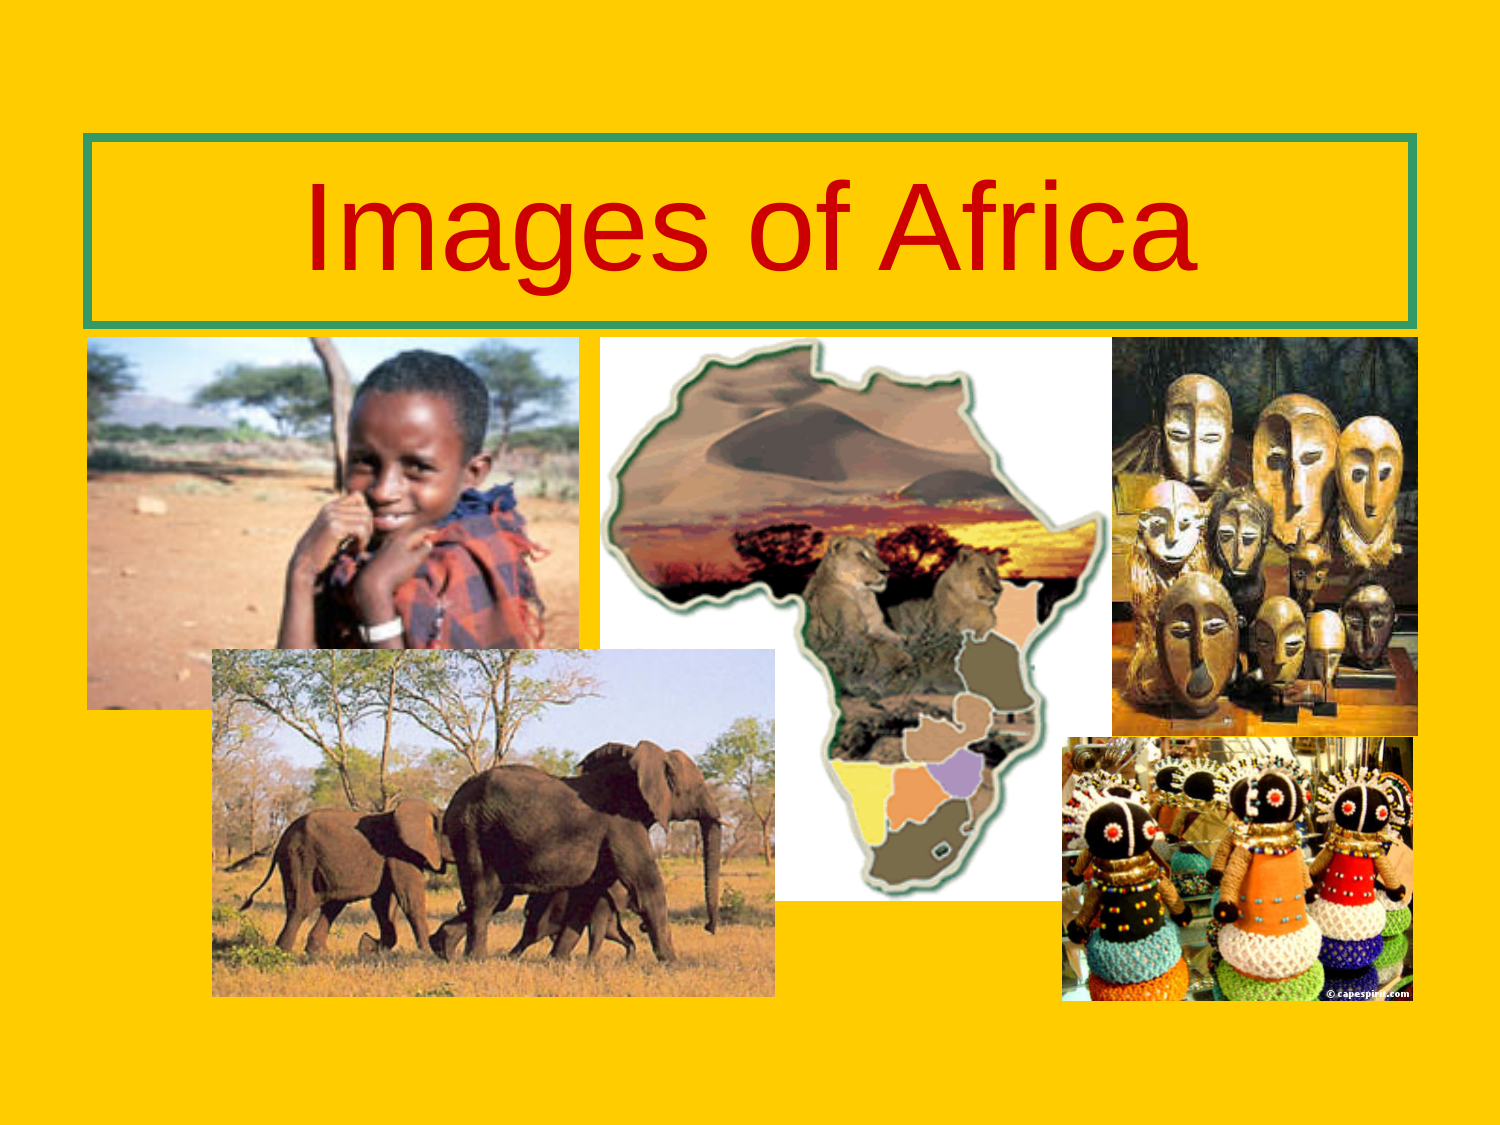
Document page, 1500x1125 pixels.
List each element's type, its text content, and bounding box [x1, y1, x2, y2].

picture [87, 337, 1418, 1001]
subtitle Images of Africa [87, 137, 1413, 325]
